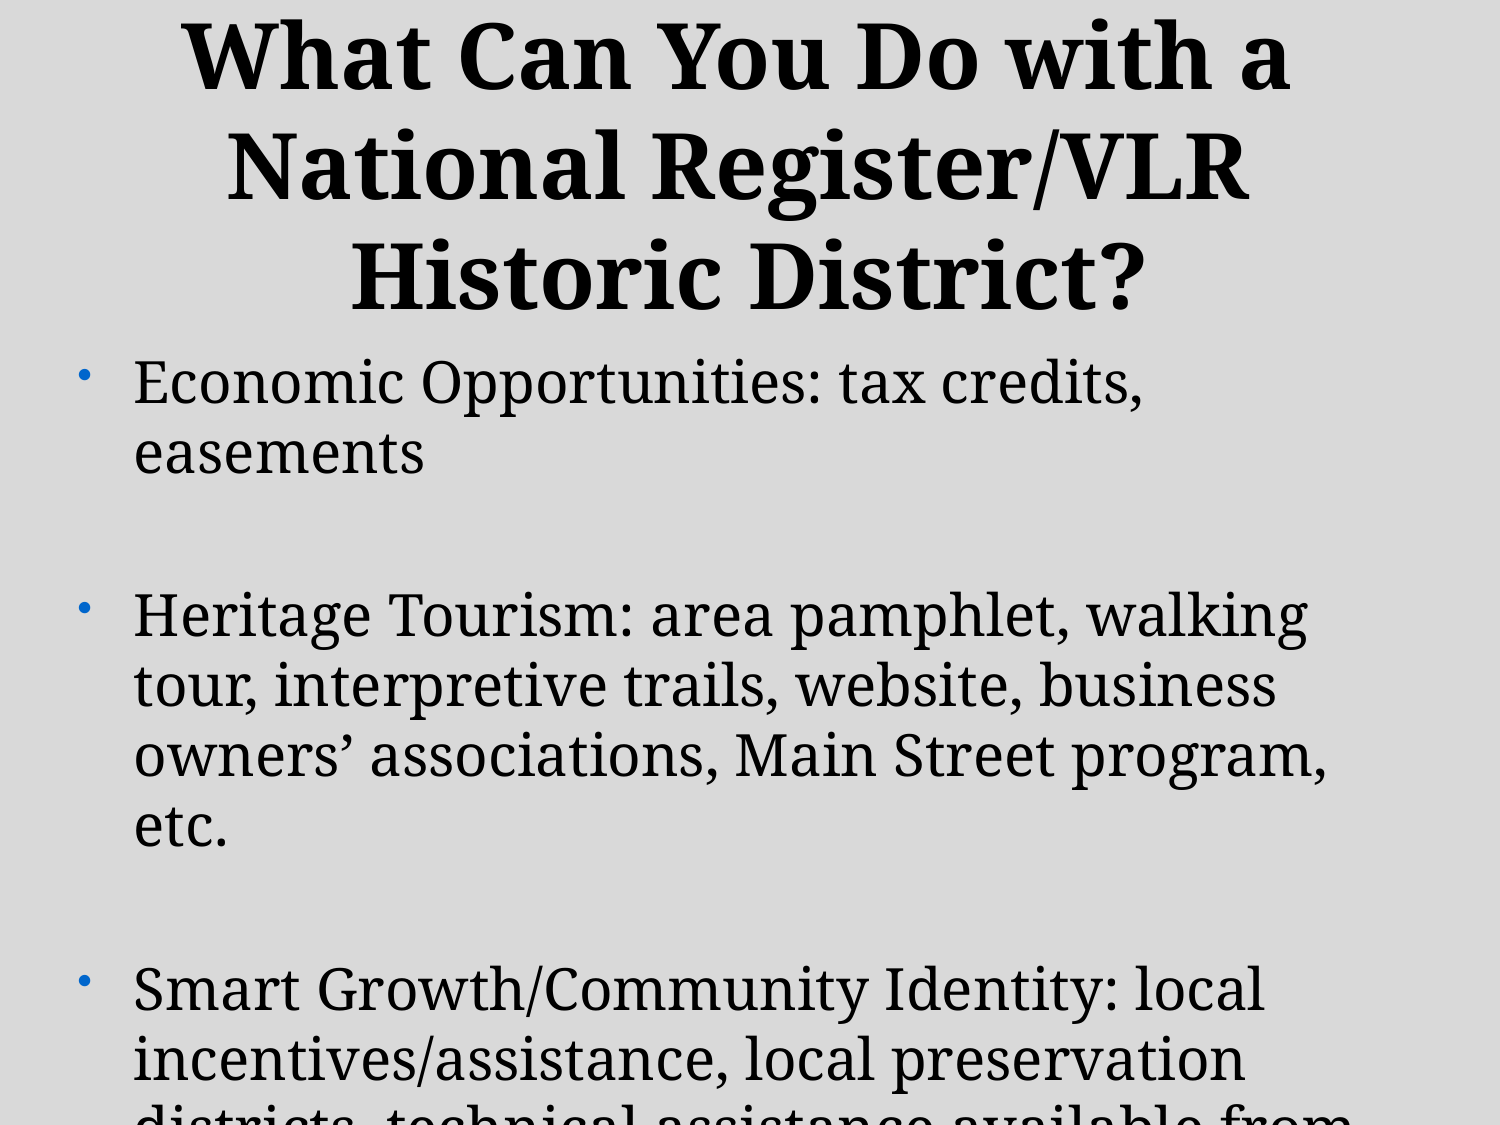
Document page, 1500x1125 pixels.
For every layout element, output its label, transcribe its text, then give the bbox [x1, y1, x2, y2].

title What Can You Do with a National Register/VLR Historic District? [0, 0, 1500, 326]
list Economic Opportunities: tax credits, easements Heritage Tourism: area pamphlet, walking tour, interpretive trails, website, business owners’ associations, Main Street program, etc. Smart Growth/Community Identity: local incentives/assistance, local preservation districts, technical assistance available from DHR, encourages responsible growth decisions [62, 337, 1413, 1125]
